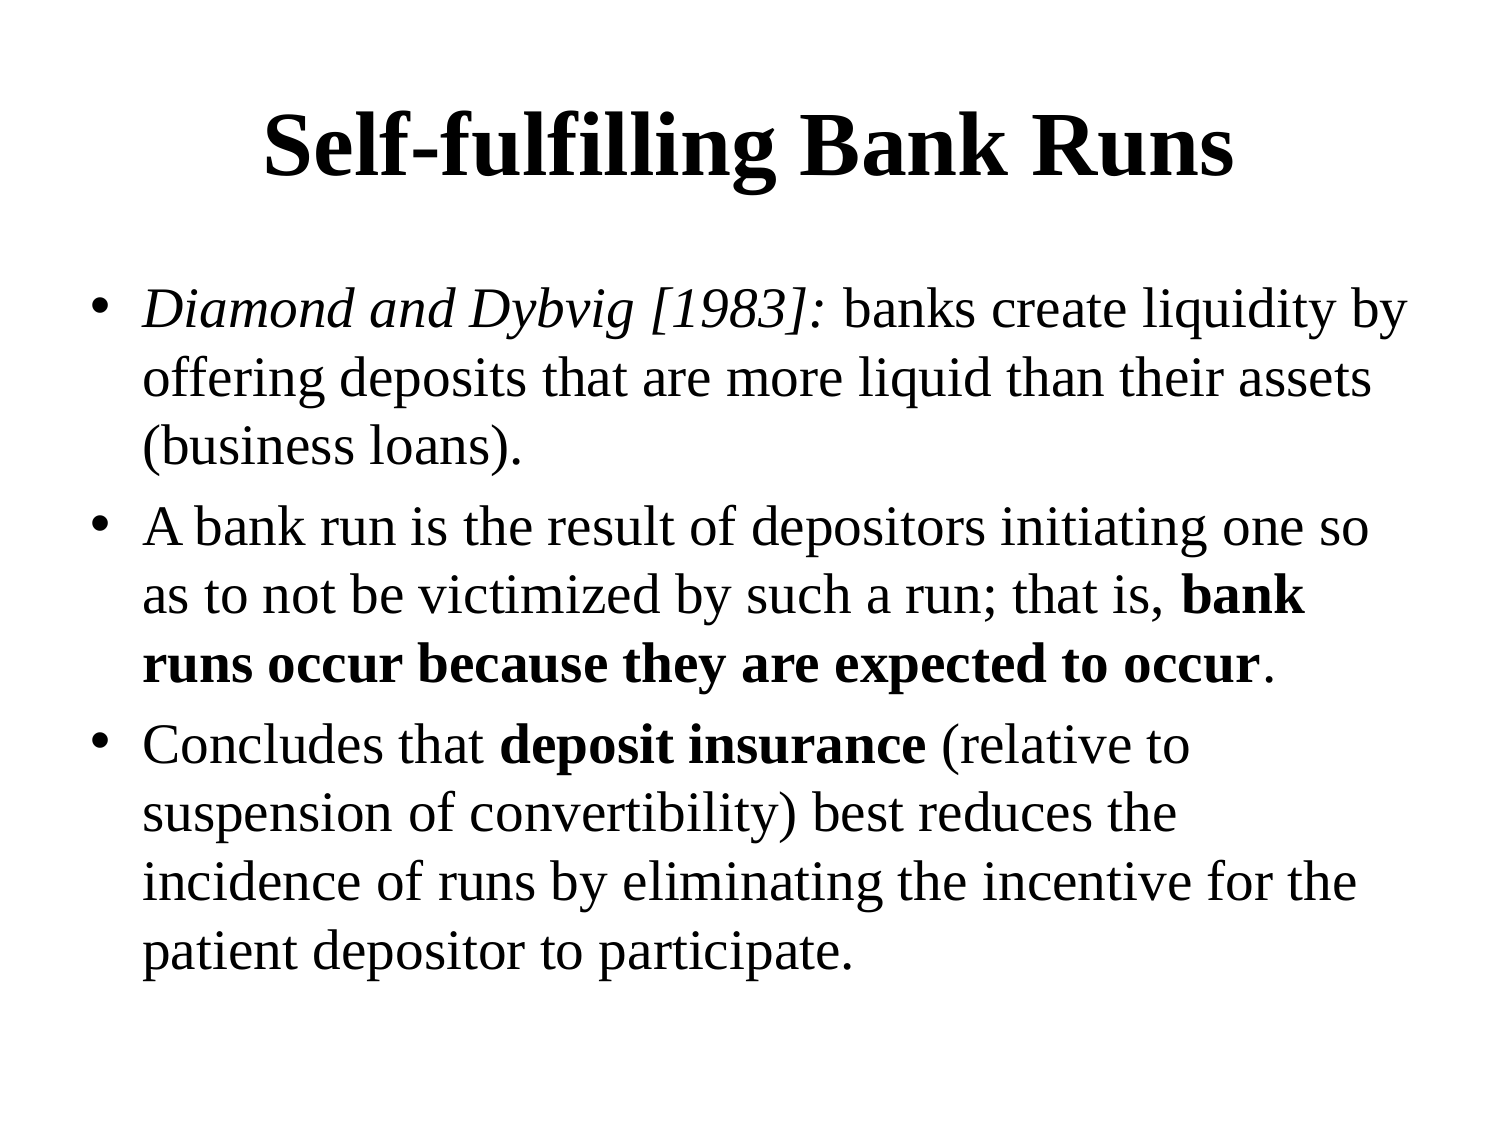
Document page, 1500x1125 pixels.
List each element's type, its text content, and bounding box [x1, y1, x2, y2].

list Diamond and Dybvig [1983]: banks create liquidity by offering deposits that are more liquid than their assets (business loans). A bank run is the result of depositors initiating one so as to not be victimized by such a run; that is, bank runs occur because they are expected to occur. Concludes that deposit insurance (relative to suspension of convertibility) best reduces the incidence of runs by eliminating the incentive for the patient depositor to participate. [75, 262, 1425, 1005]
title Self-fulfilling Bank Runs [75, 45, 1425, 233]
